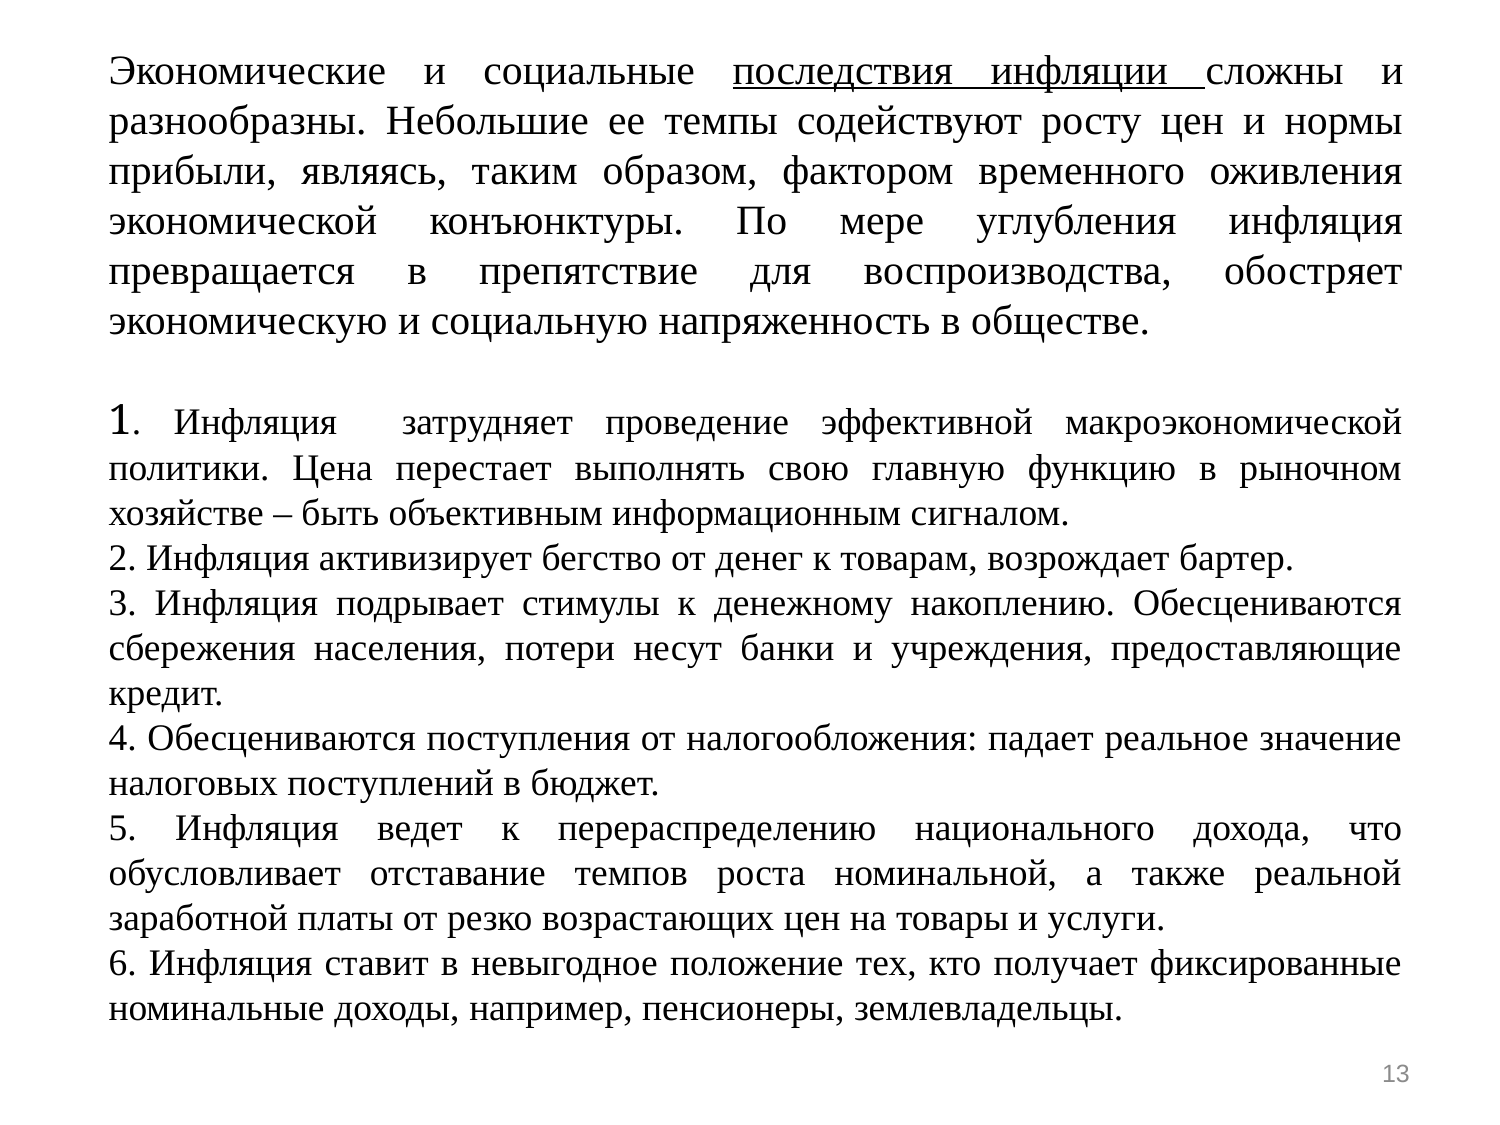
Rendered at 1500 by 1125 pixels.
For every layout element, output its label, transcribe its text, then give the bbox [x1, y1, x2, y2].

slide_number 13 [1074, 1042, 1425, 1103]
text_box Экономические и социальные последствия инфляции сложны и разнообразны. Небольшие ее темпы содействуют росту цен и нормы прибыли, являясь, таким образом, фактором временного оживления экономической конъюнктуры. По мере углубления инфляция превращается в препятствие для воспроизводства, обостряет экономическую и социальную напряженность в обществе. 1. Инфляция затрудняет проведение эффективной макроэкономической политики. Цена перестает выполнять свою главную функцию в рыночном хозяйстве – быть объективным информационным сигналом. 2. Инфляция активизирует бегство от денег к товарам, возрождает бартер. 3. Инфляция подрывает стимулы к денежному накоплению. Обесцениваются сбережения населения, потери несут банки и учреждения, предоставляющие кредит. 4. Обесцениваются поступления от налогообложения: падает реальное значение налоговых поступлений в бюджет. 5. Инфляция ведет к перераспределению национального дохода, что обусловливает отставание темпов роста номинальной, а также реальной заработной платы от резко возрастающих цен на товары и услуги. 6. Инфляция ставит в невыгодное положение тех, кто получает фиксированные номинальные доходы, например, пенсионеры, землевладельцы. [93, 35, 1418, 1035]
